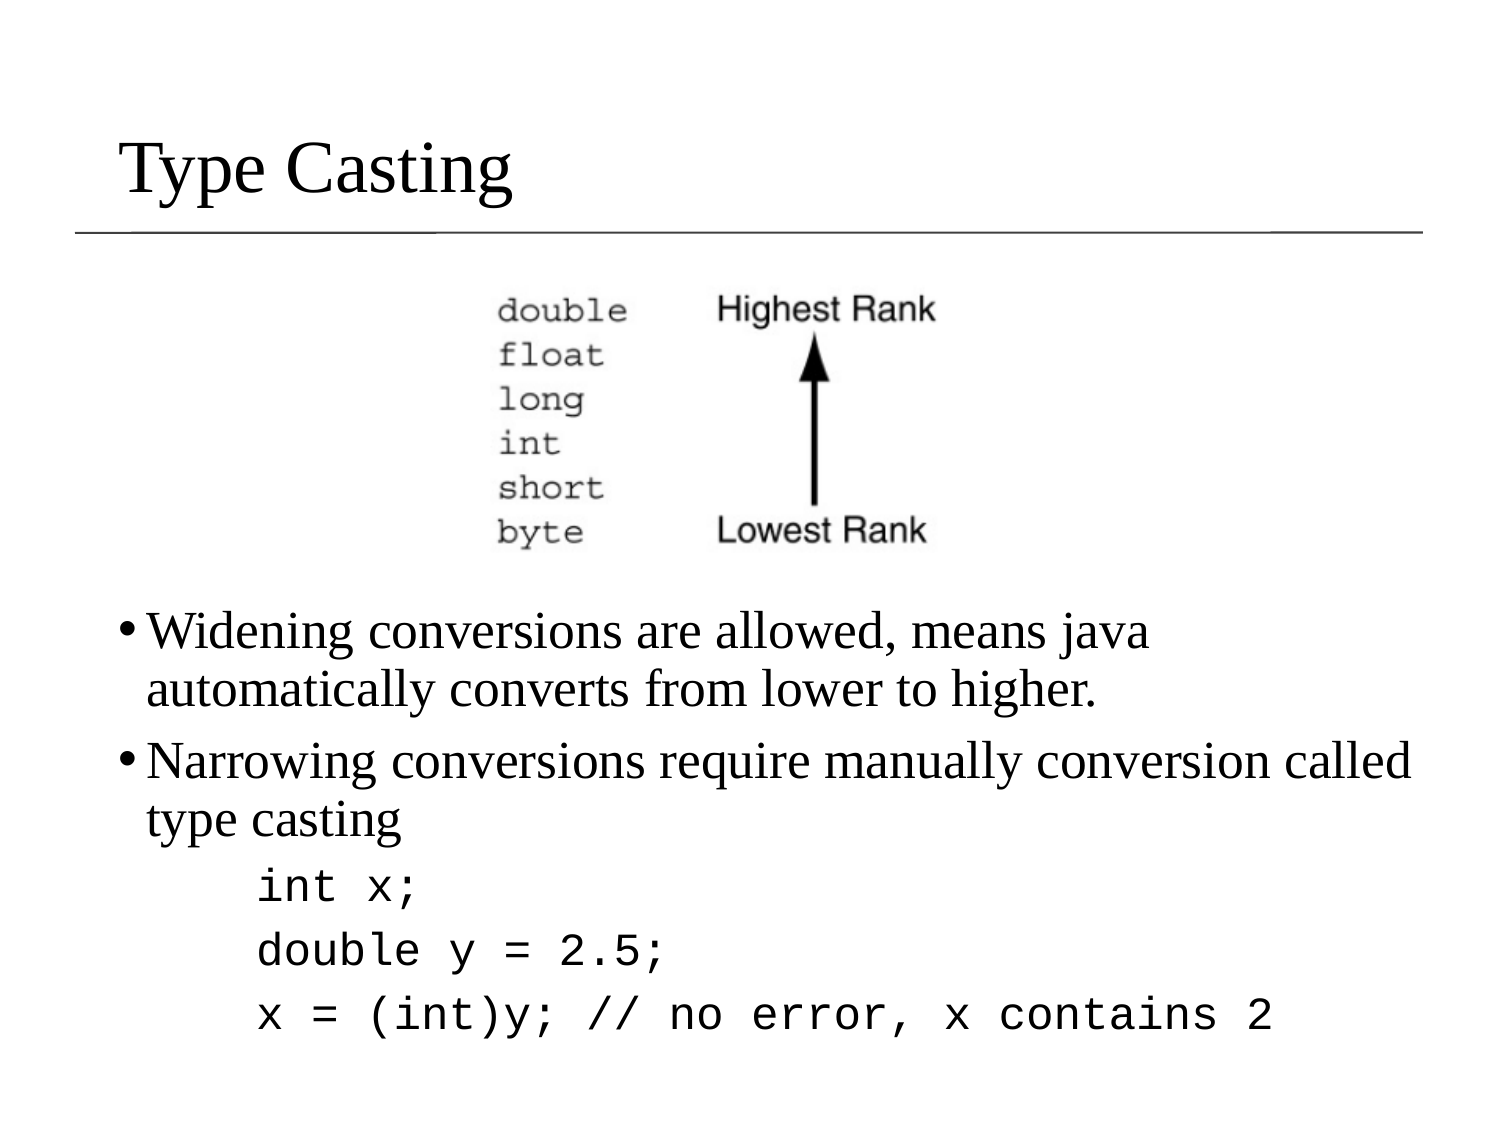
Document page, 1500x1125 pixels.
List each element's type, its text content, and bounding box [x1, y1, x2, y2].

title Type Casting [103, 59, 1397, 278]
picture [450, 277, 989, 578]
list Widening conversions are allowed, means java automatically converts from lower to higher. Narrowing conversions require manually conversion called type casting int x; double y = 2.5; x = (int)y; // no error, x contains 2 [103, 299, 1457, 1050]
